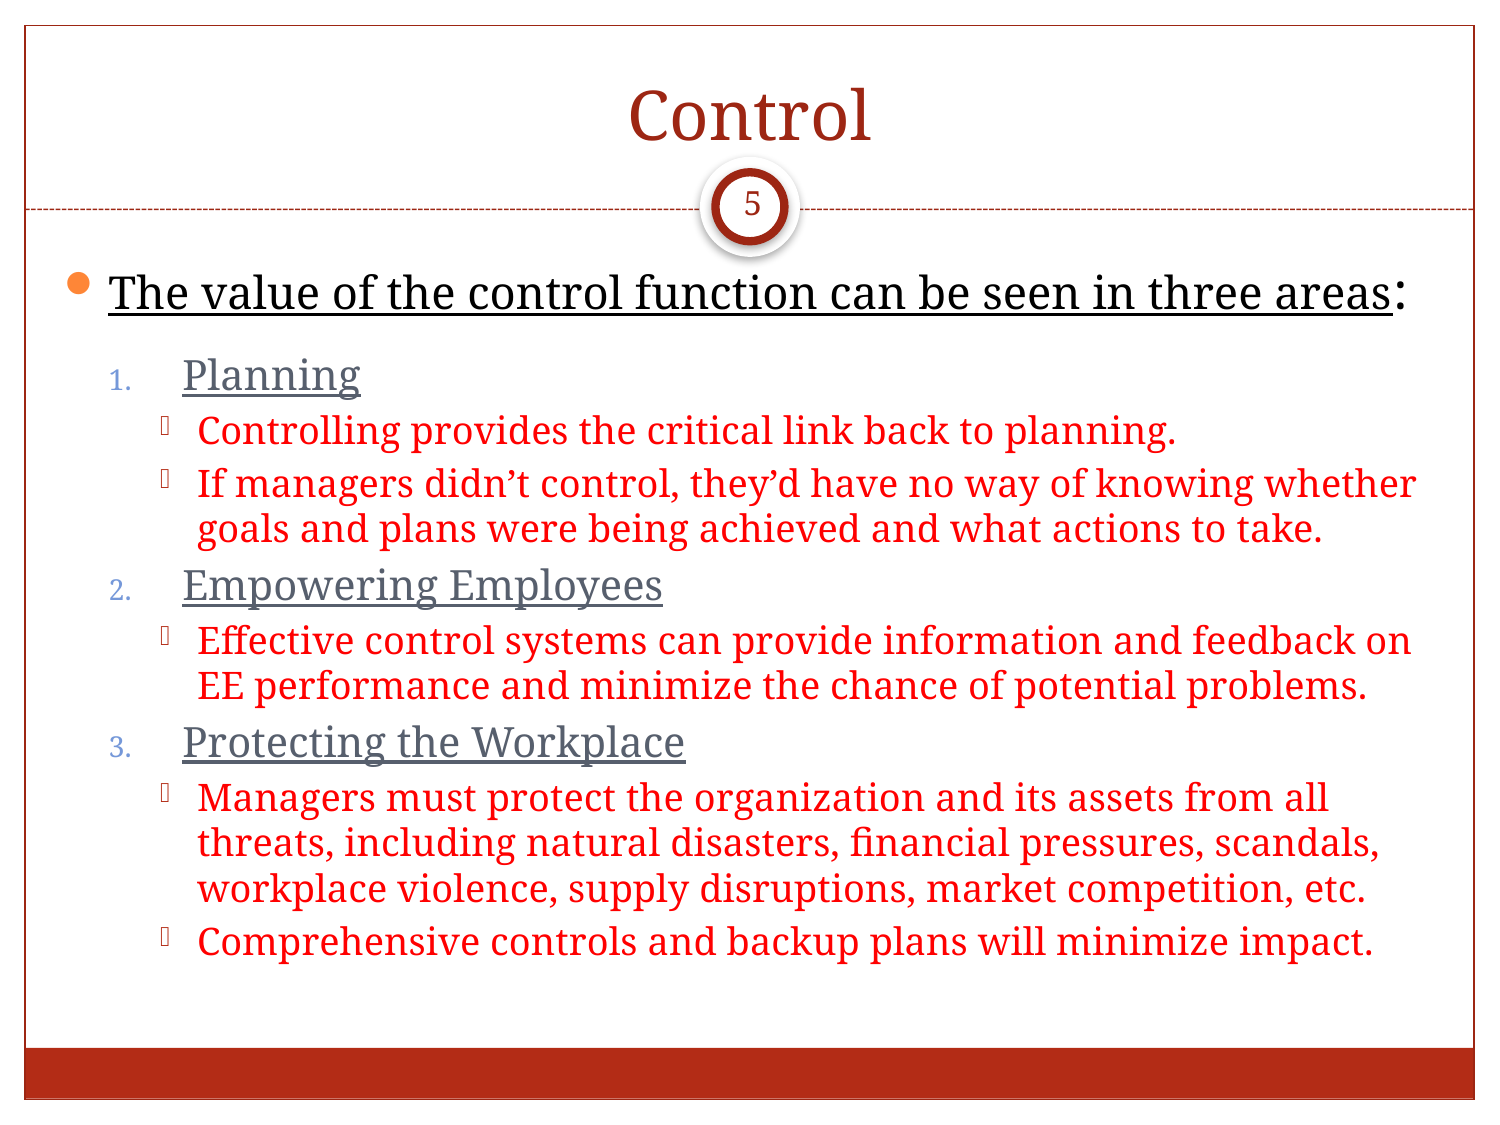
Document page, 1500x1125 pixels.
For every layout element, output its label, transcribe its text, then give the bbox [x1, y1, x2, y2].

list The value of the control function can be seen in three areas: Planning Controlling provides the critical link back to planning. If managers didn’t control, they’d have no way of knowing whether goals and plans were being achieved and what actions to take. Empowering Employees Effective control systems can provide information and feedback on EE performance and minimize the chance of potential problems. Protecting the Workplace Managers must protect the organization and its assets from all threats, including natural disasters, financial pressures, scandals, workplace violence, supply disruptions, market competition, etc. Comprehensive controls and backup plans will minimize impact. [49, 250, 1445, 1001]
title Control [49, 37, 1450, 162]
slide_number 5 [715, 168, 791, 241]
